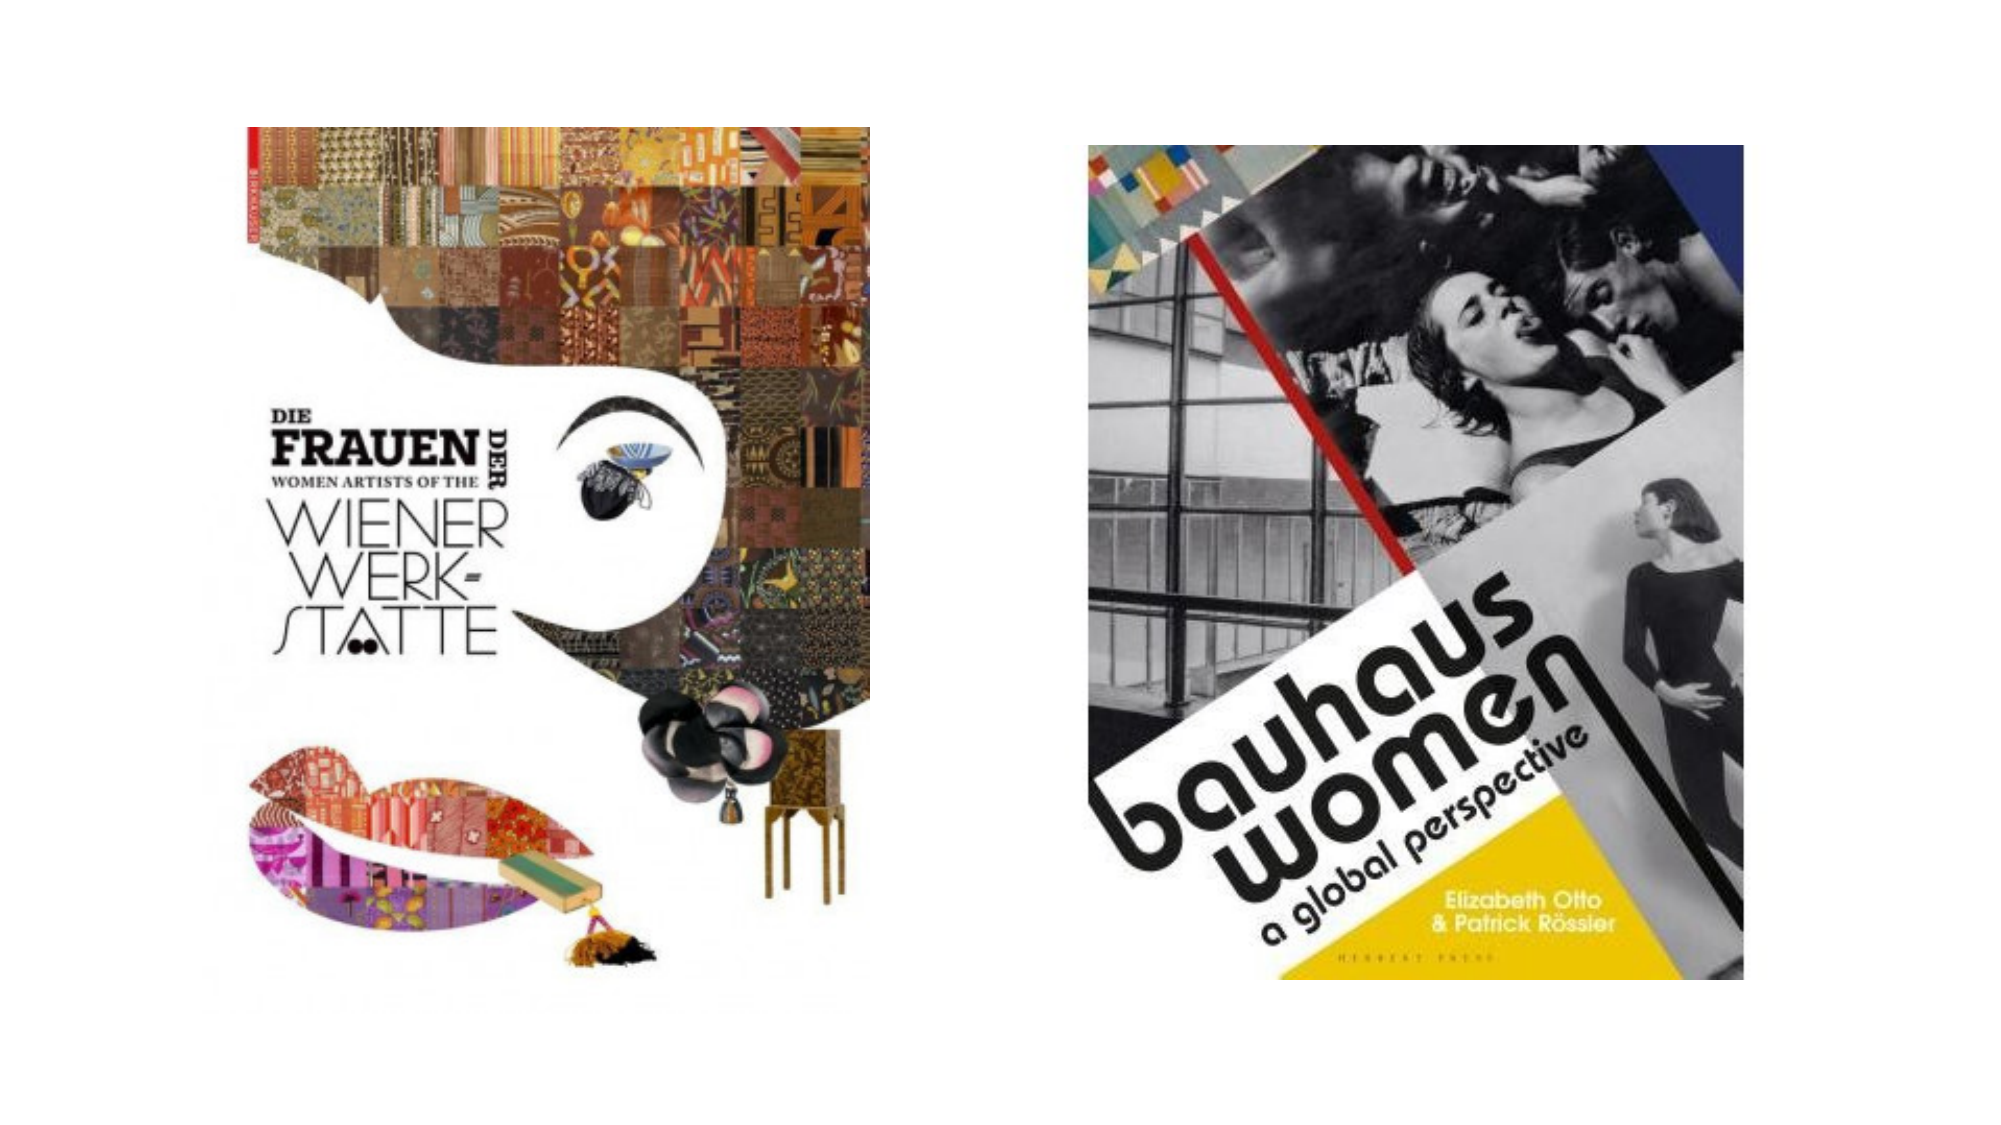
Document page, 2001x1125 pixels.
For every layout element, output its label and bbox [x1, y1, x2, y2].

picture [999, 145, 1834, 980]
picture [202, 127, 870, 1014]
